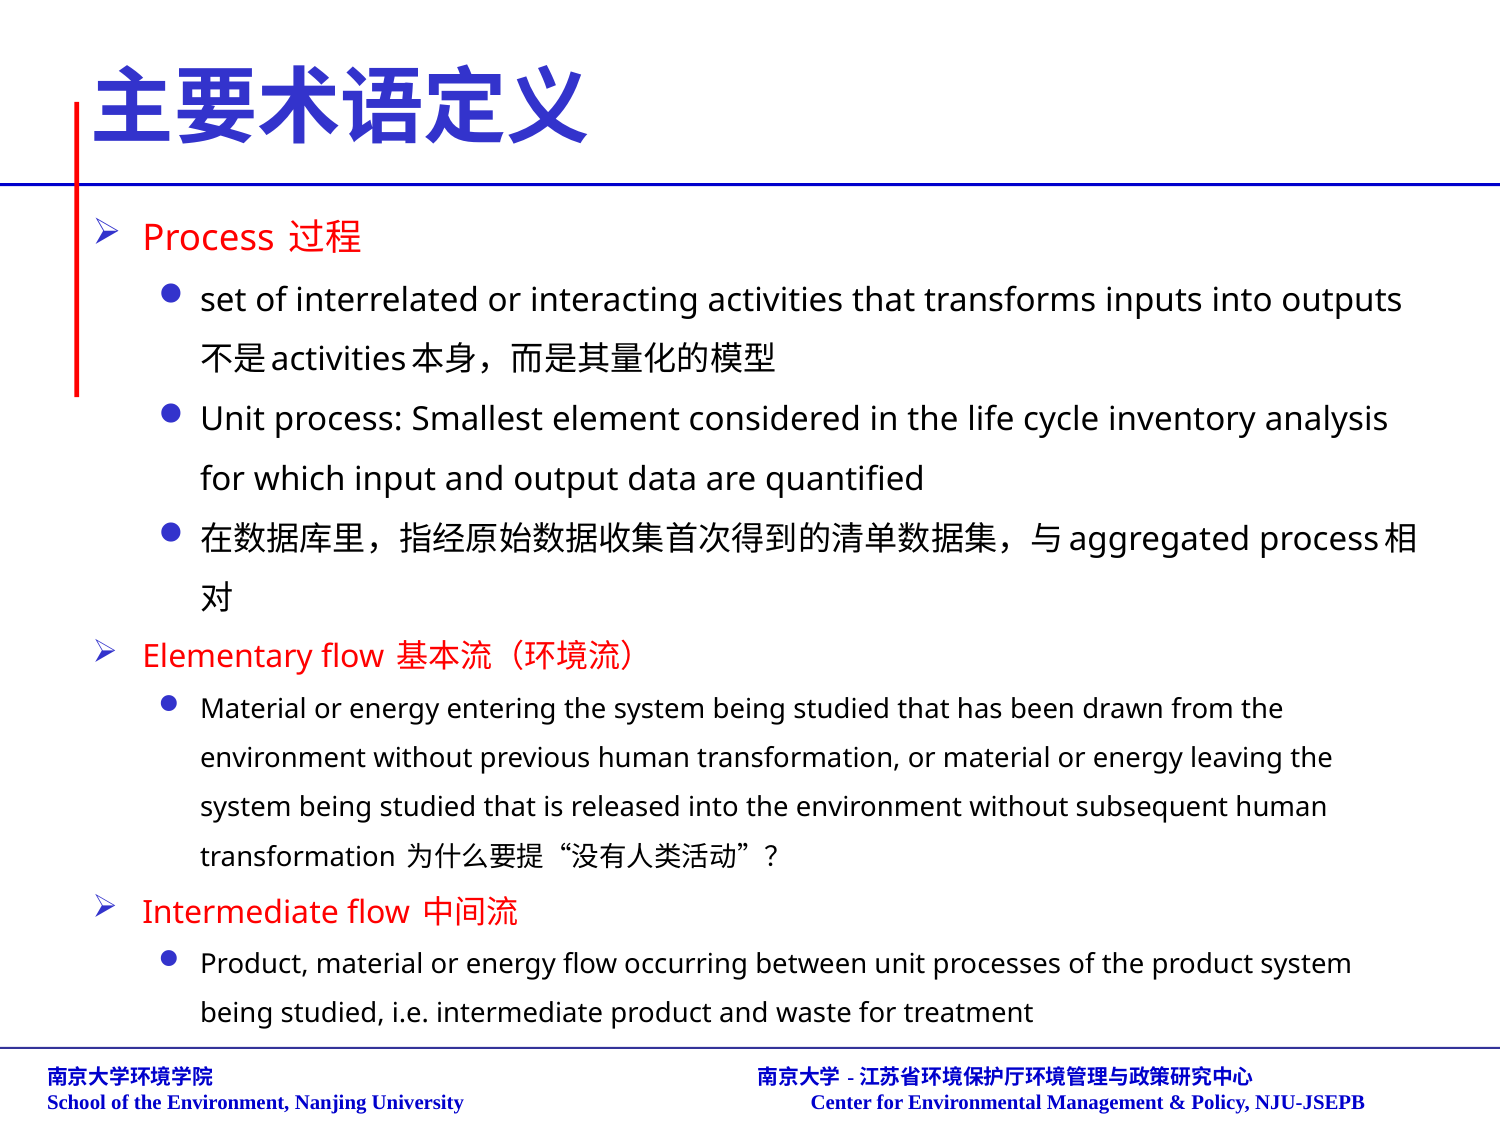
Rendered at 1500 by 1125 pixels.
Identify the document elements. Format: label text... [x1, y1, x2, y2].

title 主要术语定义 [75, 45, 1424, 161]
list Process 过程 set of interrelated or interacting activities that transforms inputs into outputs 不是activities本身，而是其量化的模型 Unit process: Smallest element considered in the life cycle inventory analysis for which input and output data are quantified 在数据库里，指经原始数据收集首次得到的清单数据集，与aggregated process相对 Elementary flow 基本流（环境流） Material or energy entering the system being studied that has been drawn from the environment without previous human transformation, or material or energy leaving the system being studied that is released into the environment without subsequent human transformation 为什么要提“没有人类活动”？ Intermediate flow 中间流 Product, material or energy flow occurring between unit processes of the product system being studied, i.e. intermediate product and waste for treatment [77, 184, 1436, 1047]
